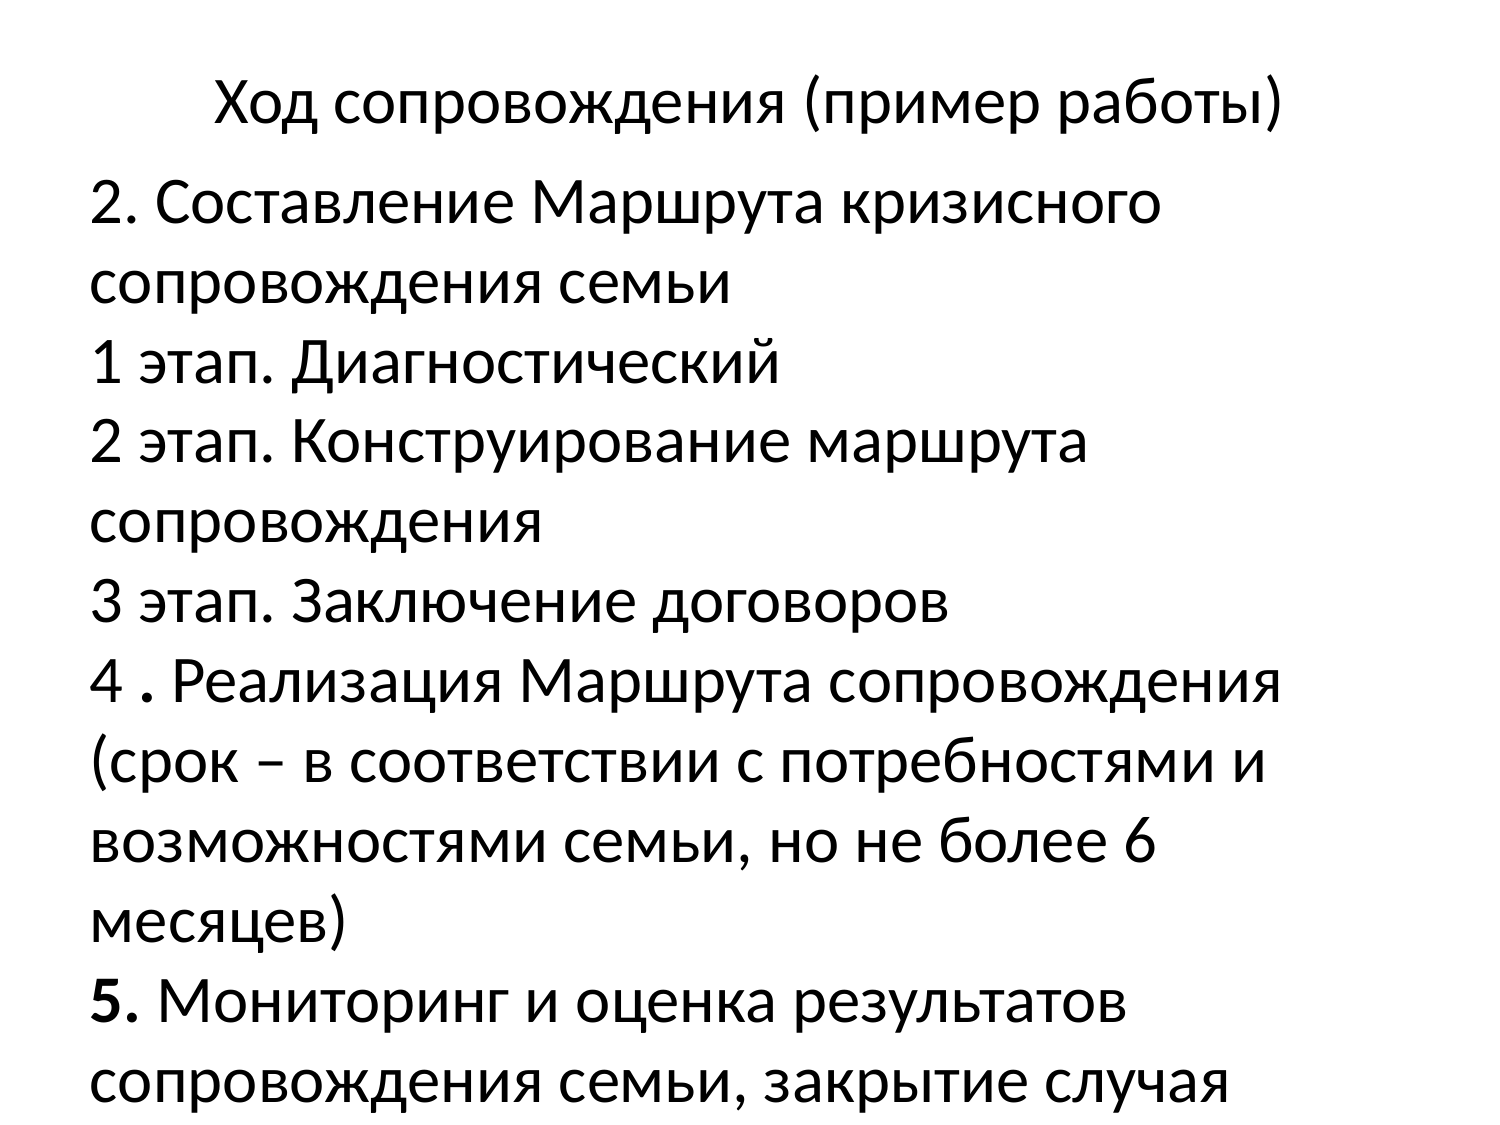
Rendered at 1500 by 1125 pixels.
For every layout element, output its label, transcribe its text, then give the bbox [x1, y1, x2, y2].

text_box Ход сопровождения (пример работы) [74, 45, 1425, 149]
text_box 2. Составление Маршрута кризисного сопровождения семьи 1 этап. Диагностический 2 этап. Конструирование маршрута сопровождения 3 этап. Заключение договоров 4 . Реализация Маршрута сопровождения (срок – в соответствии с потребностями и возможностями семьи, но не более 6 месяцев) 5. Мониторинг и оценка результатов сопровождения семьи, закрытие случая [74, 149, 1425, 1005]
